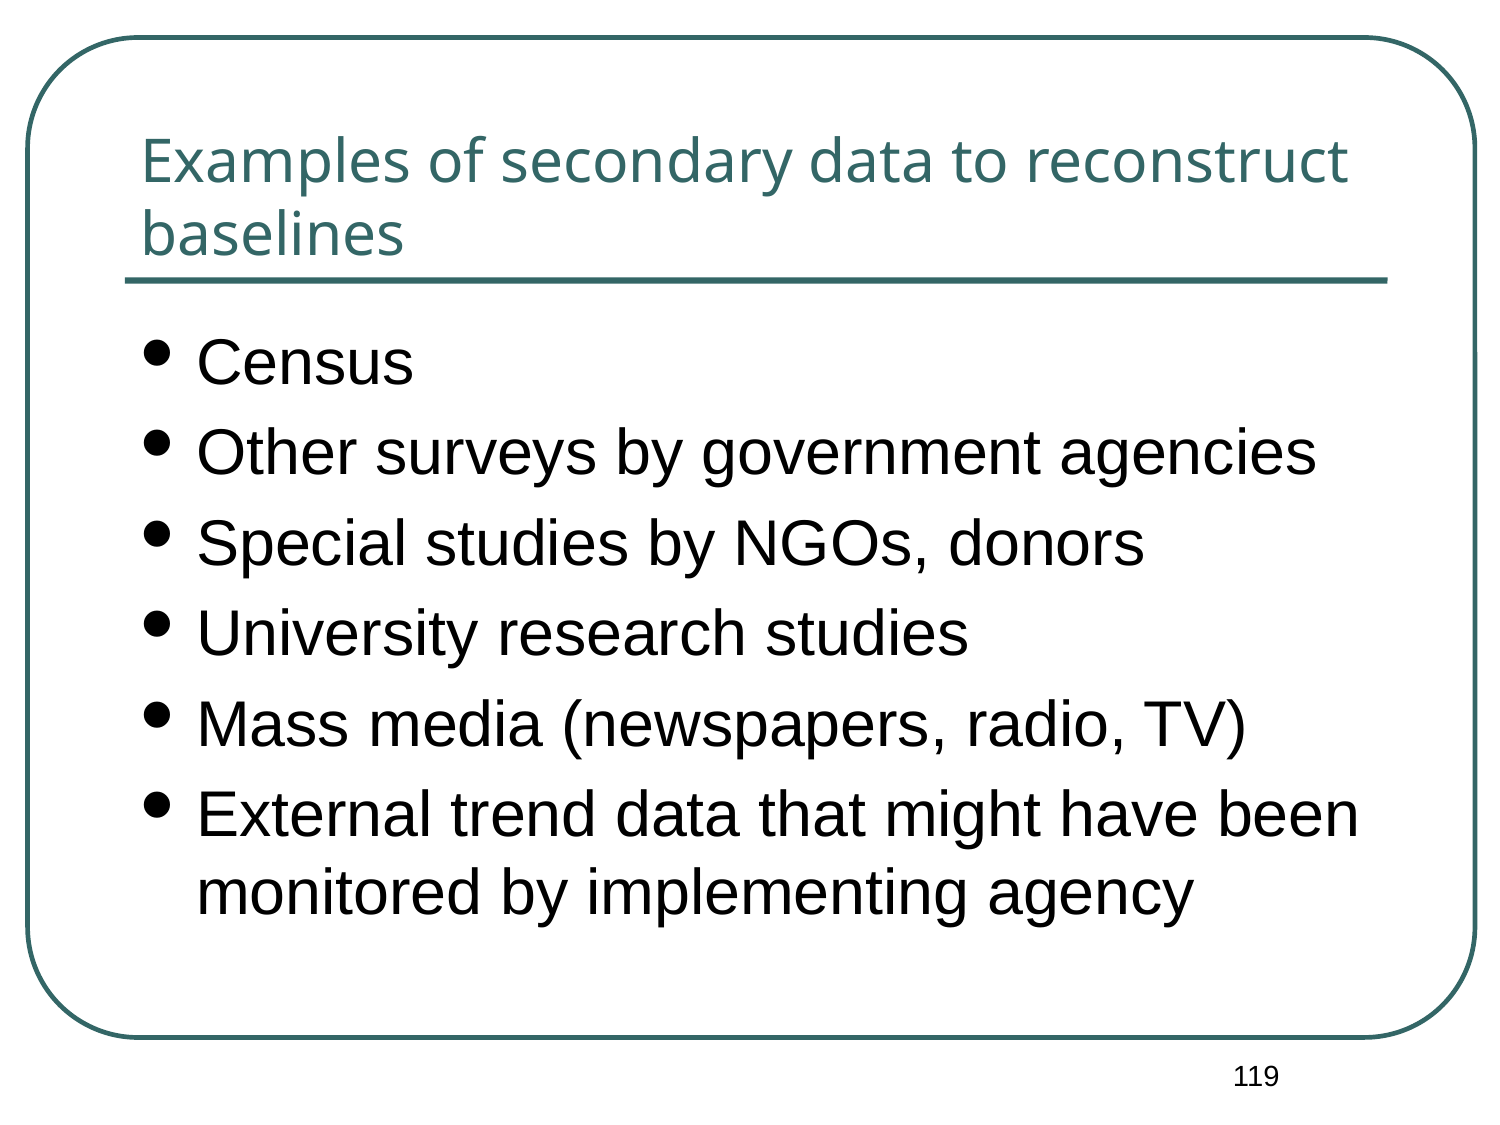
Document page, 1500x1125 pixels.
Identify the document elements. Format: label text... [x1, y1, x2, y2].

title Examples of secondary data to reconstruct baselines [125, 87, 1388, 275]
list Census Other surveys by government agencies Special studies by NGOs, donors University research studies Mass media (newspapers, radio, TV) External trend data that might have been monitored by implementing agency [125, 312, 1388, 975]
slide_number 119 [1124, 1049, 1388, 1125]
